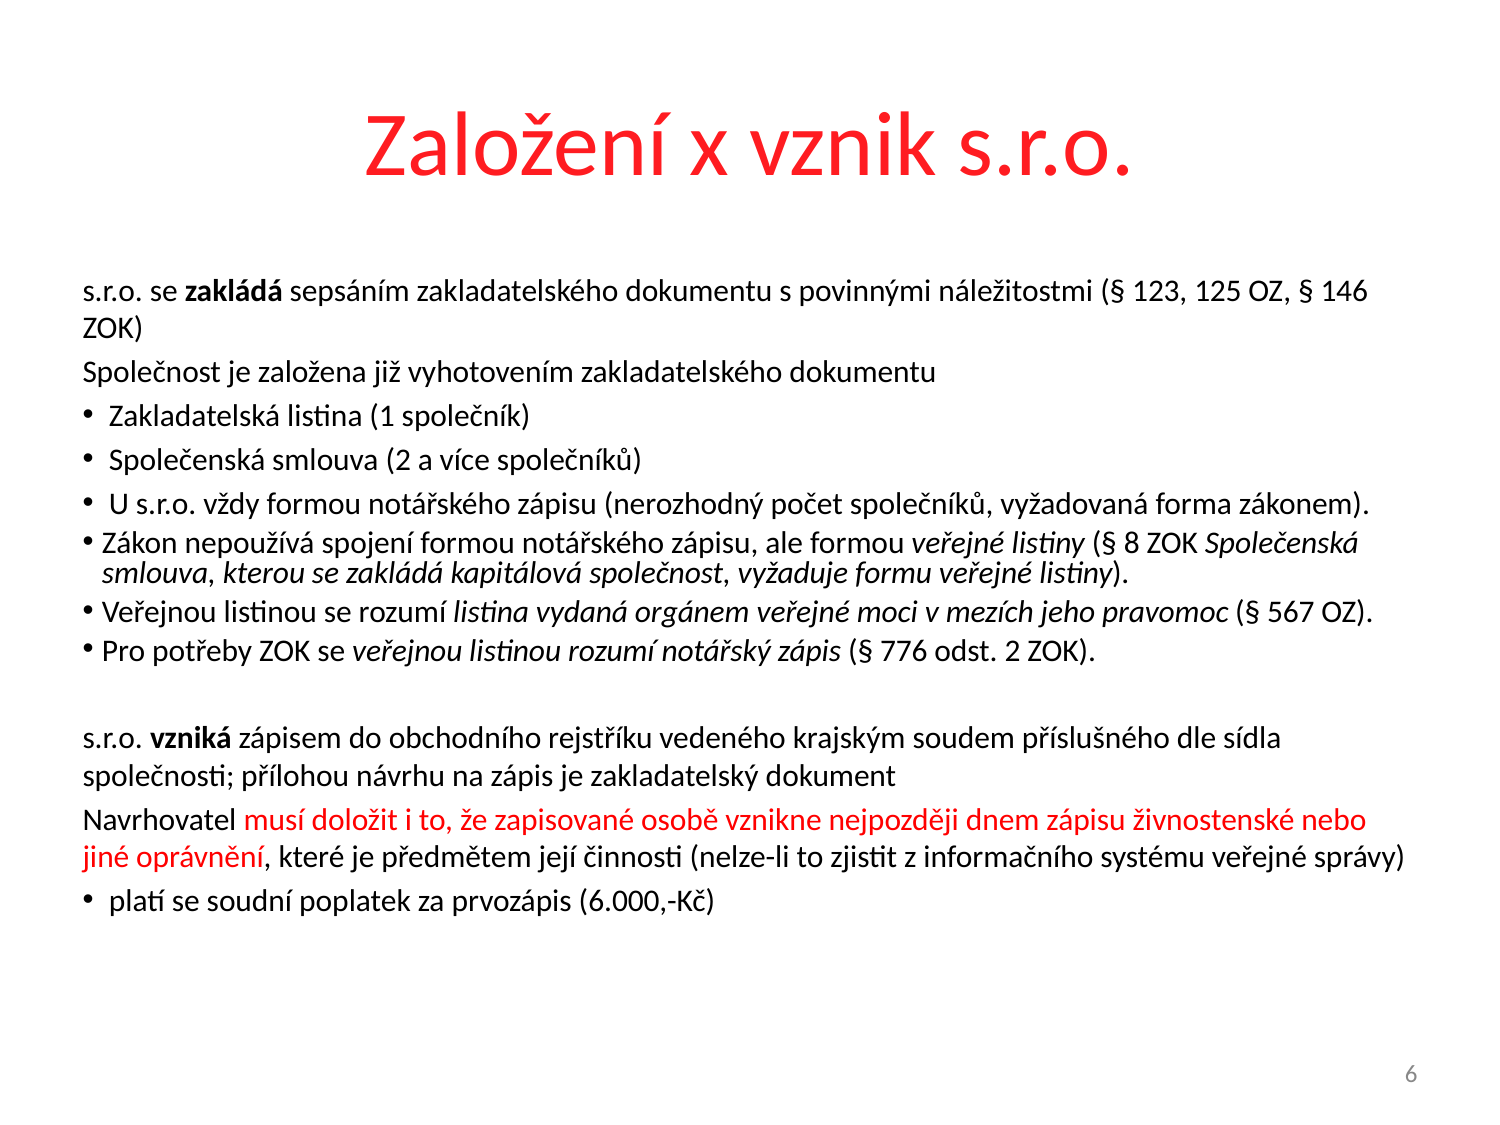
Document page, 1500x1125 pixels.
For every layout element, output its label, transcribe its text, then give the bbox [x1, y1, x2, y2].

title Založení x vznik s.r.o. [74, 44, 1426, 234]
slide_number 6 [1394, 1051, 1426, 1094]
list s.r.o. se zakládá sepsáním zakladatelského dokumentu s povinnými náležitostmi (§ 123, 125 OZ, § 146 ZOK) Společnost je založena již vyhotovením zakladatelského dokumentu Zakladatelská listina (1 společník) Společenská smlouva (2 a více společníků) U s.r.o. vždy formou notářského zápisu (nerozhodný počet společníků, vyžadovaná forma zákonem). Zákon nepoužívá spojení formou notářského zápisu, ale formou veřejné listiny (§ 8 ZOK Společenská smlouva, kterou se zakládá kapitálová společnost, vyžaduje formu veřejné listiny). Veřejnou listinou se rozumí listina vydaná orgánem veřejné moci v mezích jeho pravomoc (§ 567 OZ). Pro potřeby ZOK se veřejnou listinou rozumí notářský zápis (§ 776 odst. 2 ZOK). s.r.o. vzniká zápisem do obchodního rejstříku vedeného krajským soudem příslušného dle sídla společnosti; přílohou návrhu na zápis je zakladatelský dokument Navrhovatel musí doložit i to, že zapisované osobě vznikne nejpozději dnem zápisu živnostenské nebo jiné oprávnění, které je předmětem její činnosti (nelze-li to zjistit z informačního systému veřejné správy) platí se soudní poplatek za prvozápis (6.000,-Kč) [74, 261, 1426, 1006]
